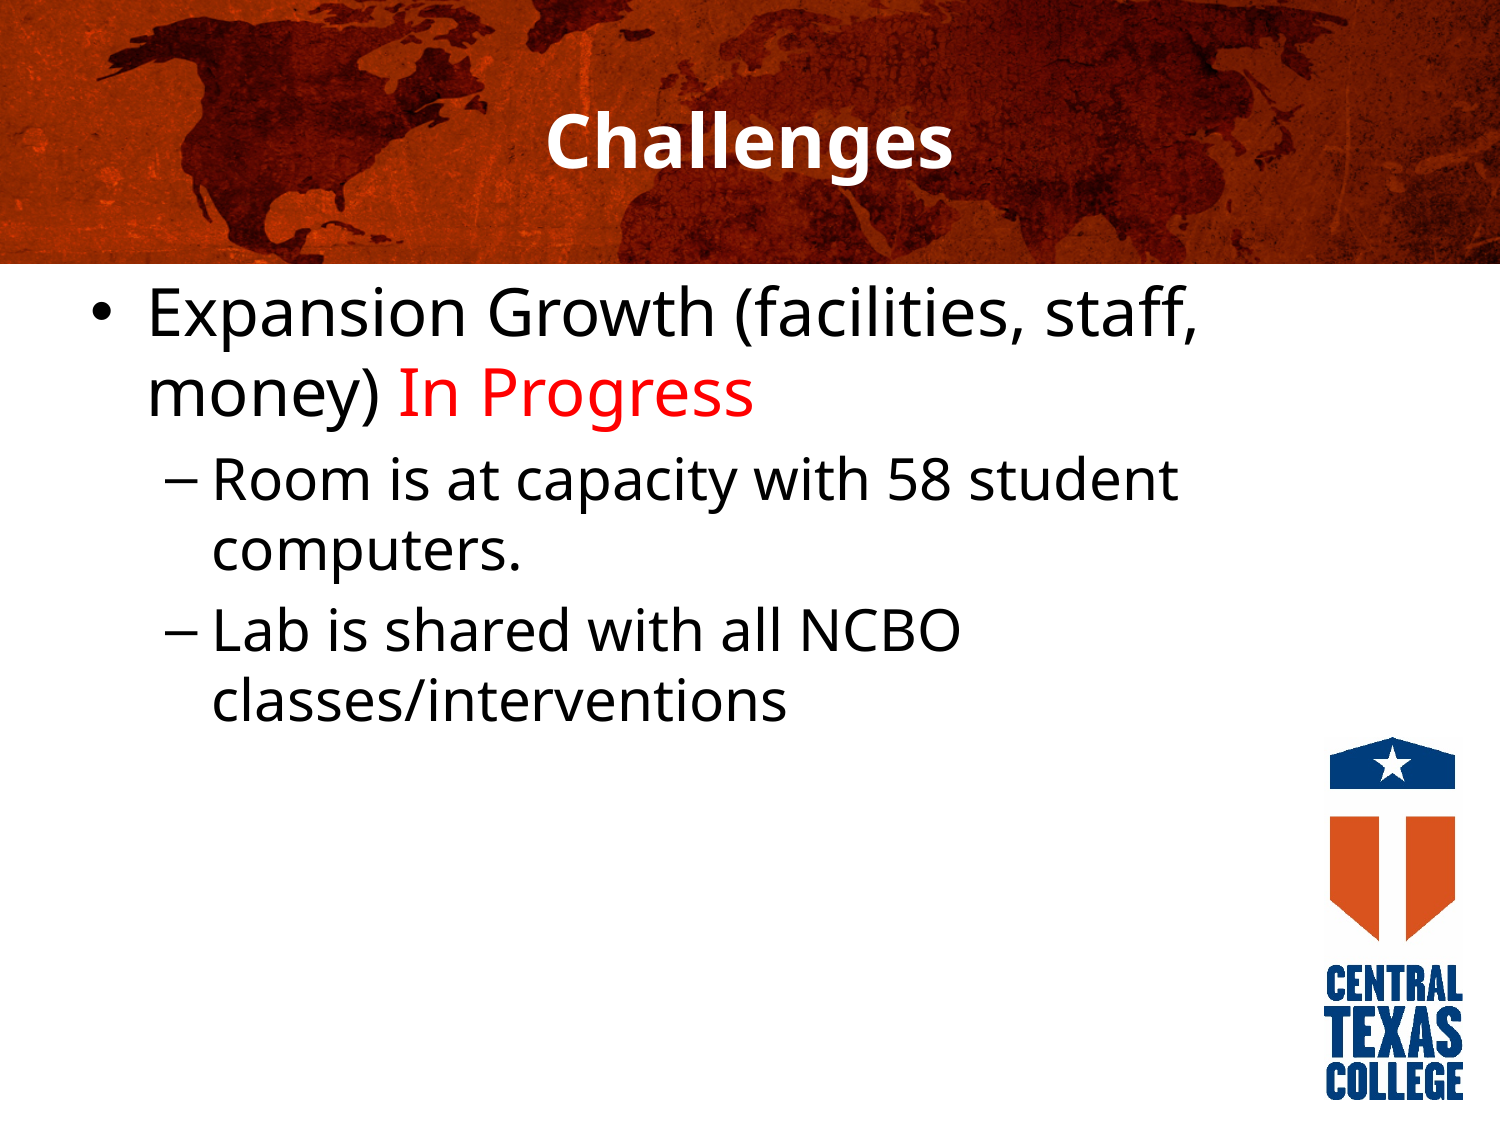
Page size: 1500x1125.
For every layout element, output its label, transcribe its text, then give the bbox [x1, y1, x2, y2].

picture [1324, 737, 1463, 1100]
picture [0, 0, 1500, 264]
title Challenges [75, 45, 1425, 233]
list Expansion Growth (facilities, staff, money) In Progress Room is at capacity with 58 student computers. Lab is shared with all NCBO classes/interventions [75, 262, 1363, 1005]
